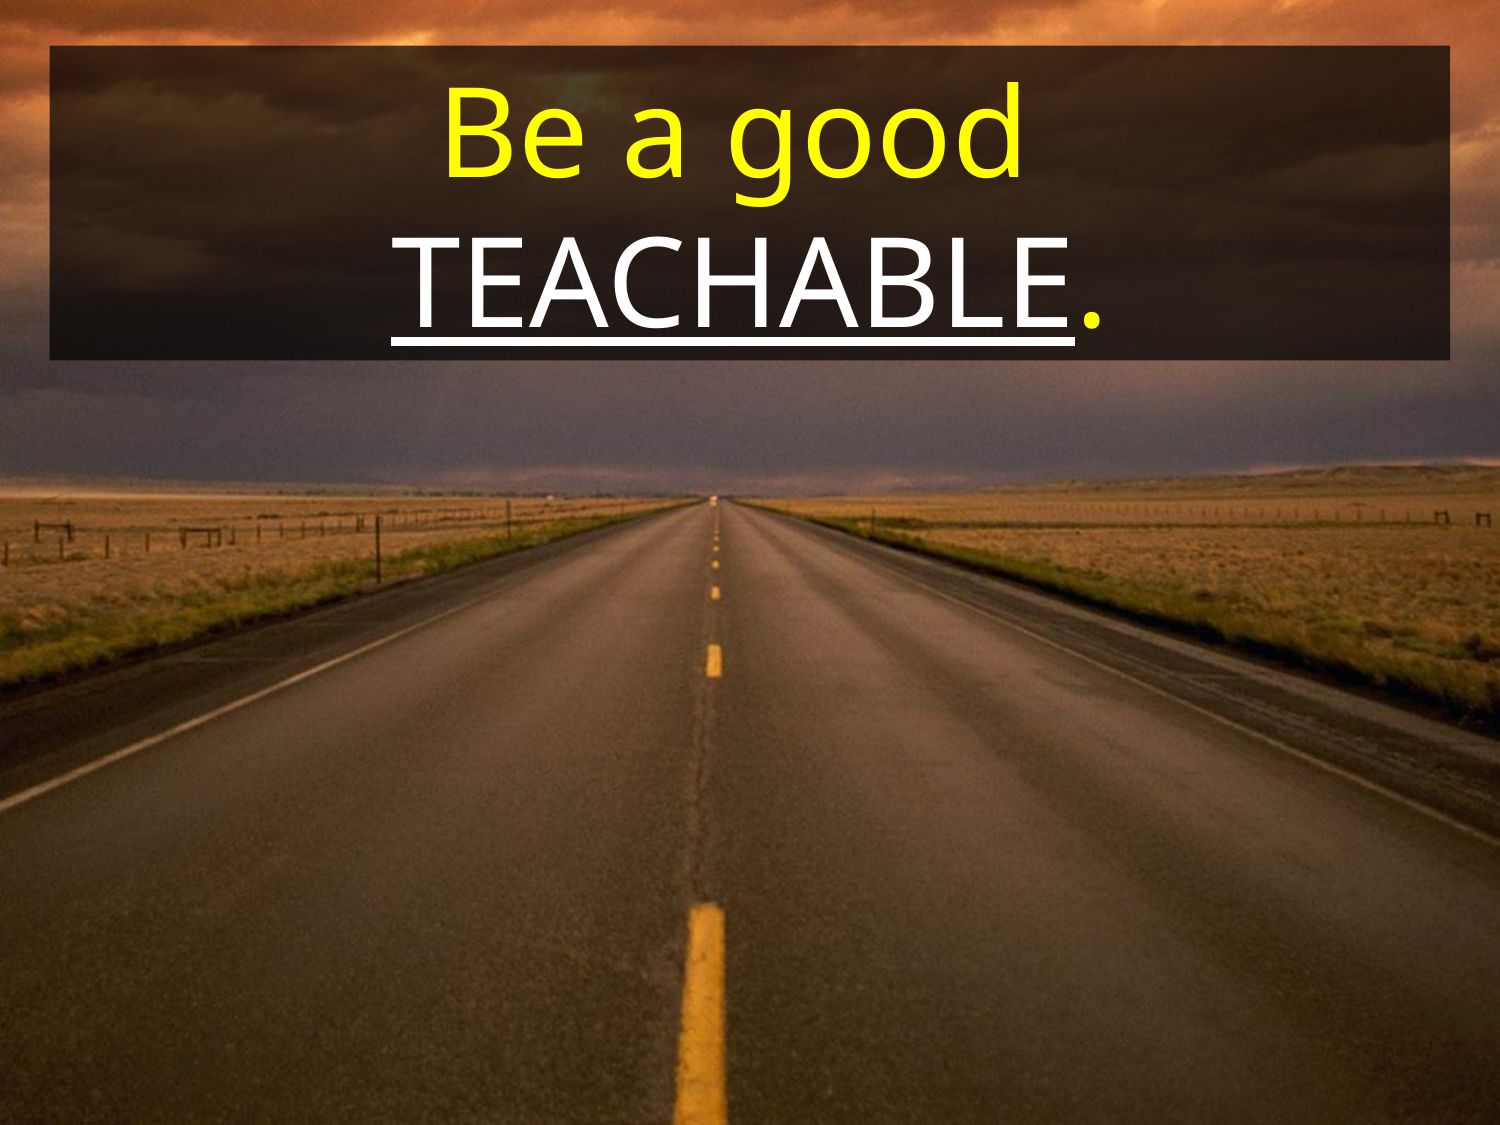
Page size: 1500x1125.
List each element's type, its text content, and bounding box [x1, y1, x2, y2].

text_box Be a good TEACHABLE. [49, 45, 1451, 361]
picture [0, 0, 1500, 1125]
